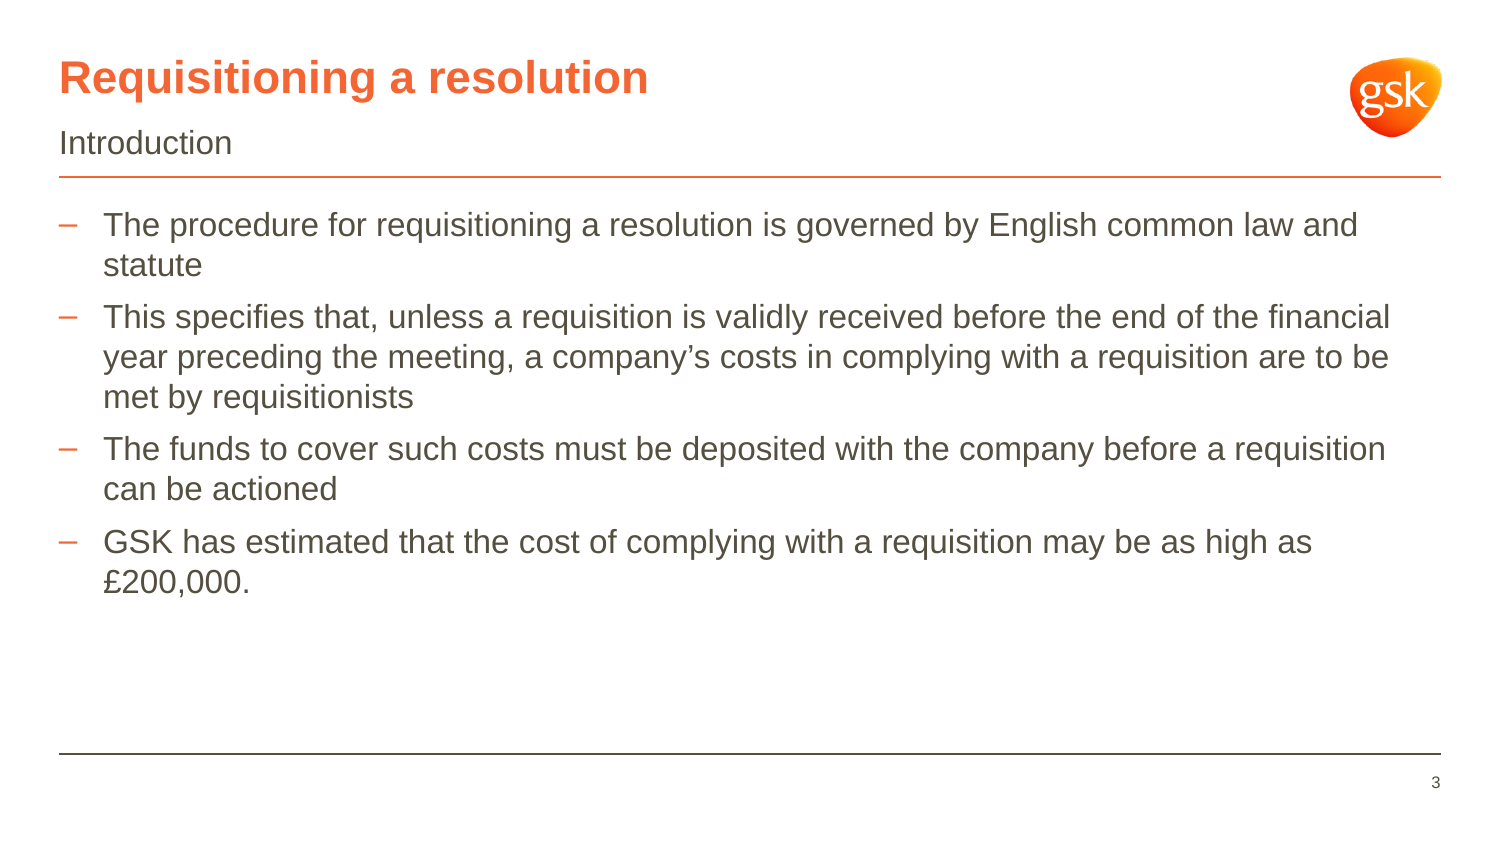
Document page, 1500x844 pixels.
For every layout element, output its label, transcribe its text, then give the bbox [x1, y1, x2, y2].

title Requisitioning a resolution [58, 47, 1302, 103]
list The procedure for requisitioning a resolution is governed by English common law and statute This specifies that, unless a requisition is validly received before the end of the financial year preceding the meeting, a company’s costs in complying with a requisition are to be met by requisitionists The funds to cover such costs must be deposited with the company before a requisition can be actioned GSK has estimated that the cost of complying with a requisition may be as high as £200,000. [58, 195, 1441, 700]
picture [1333, 38, 1457, 157]
slide_number 3 [1304, 771, 1441, 817]
list Introduction [58, 113, 1302, 160]
